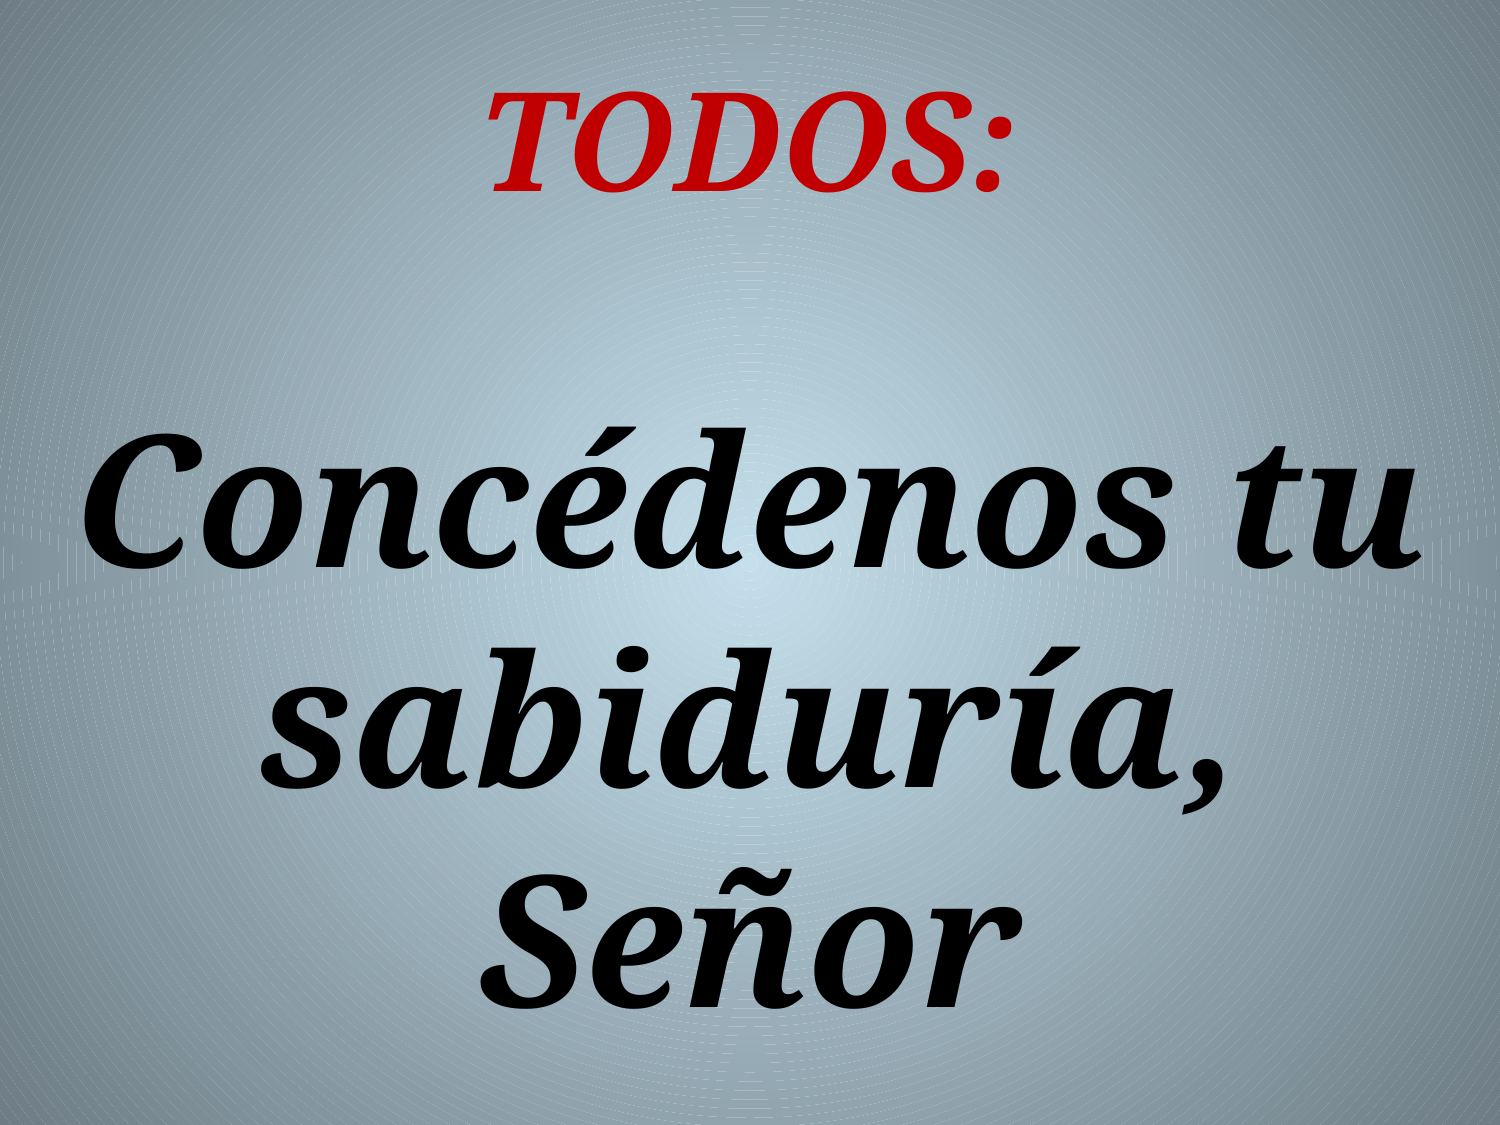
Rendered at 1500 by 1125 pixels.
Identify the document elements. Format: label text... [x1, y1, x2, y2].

text_box TODOS: Concédenos tu sabiduría, Señor [35, 46, 1465, 1052]
